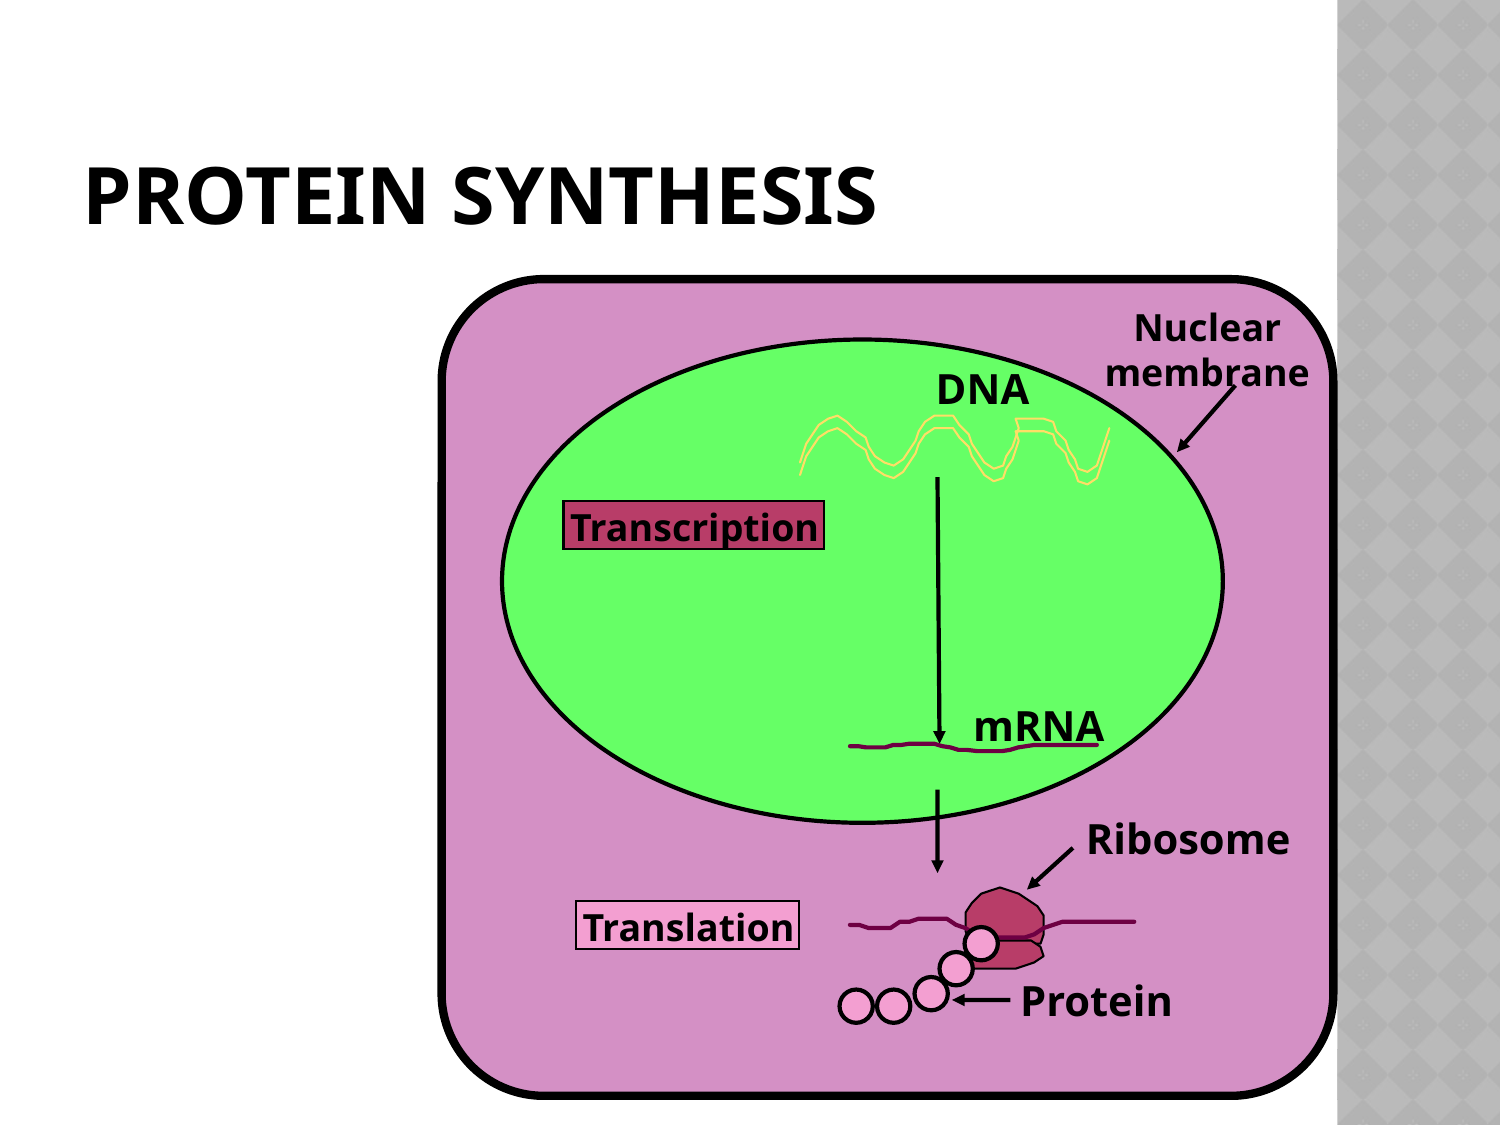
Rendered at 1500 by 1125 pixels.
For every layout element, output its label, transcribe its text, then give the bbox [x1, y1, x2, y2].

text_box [441, 278, 1334, 1097]
title Protein Synthesis [75, 52, 1263, 240]
